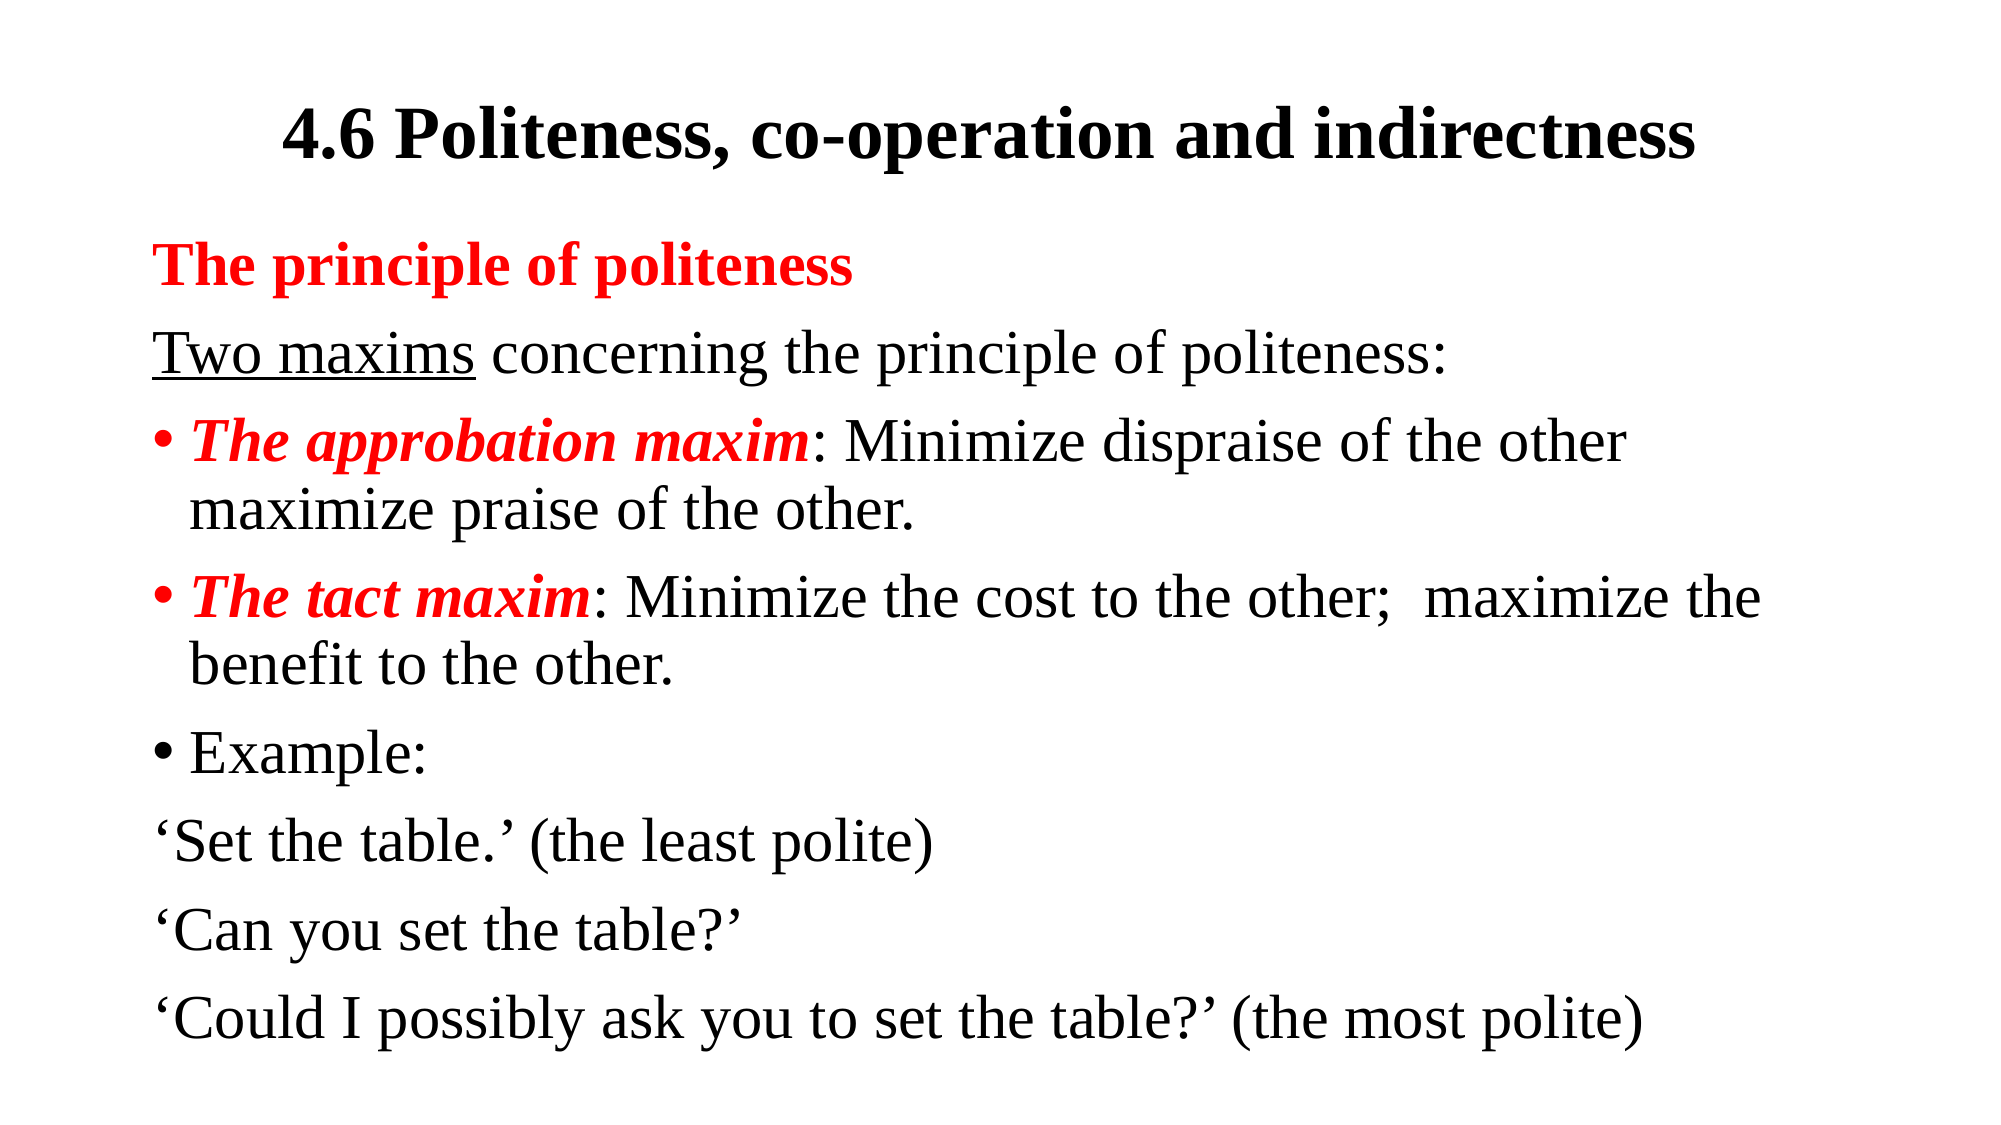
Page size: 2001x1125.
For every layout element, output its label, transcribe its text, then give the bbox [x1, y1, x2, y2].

title 4.6 Politeness, co-operation and indirectness [137, 59, 1863, 210]
list The principle of politeness Two maxims concerning the principle of politeness: The approbation maxim: Minimize dispraise of the other maximize praise of the other. The tact maxim: Minimize the cost to the other; maximize the benefit to the other. Example: ‘Set the table.’ (the least polite) ‘Can you set the table?’ ‘Could I possibly ask you to set the table?’ (the most polite) [137, 223, 1863, 1095]
